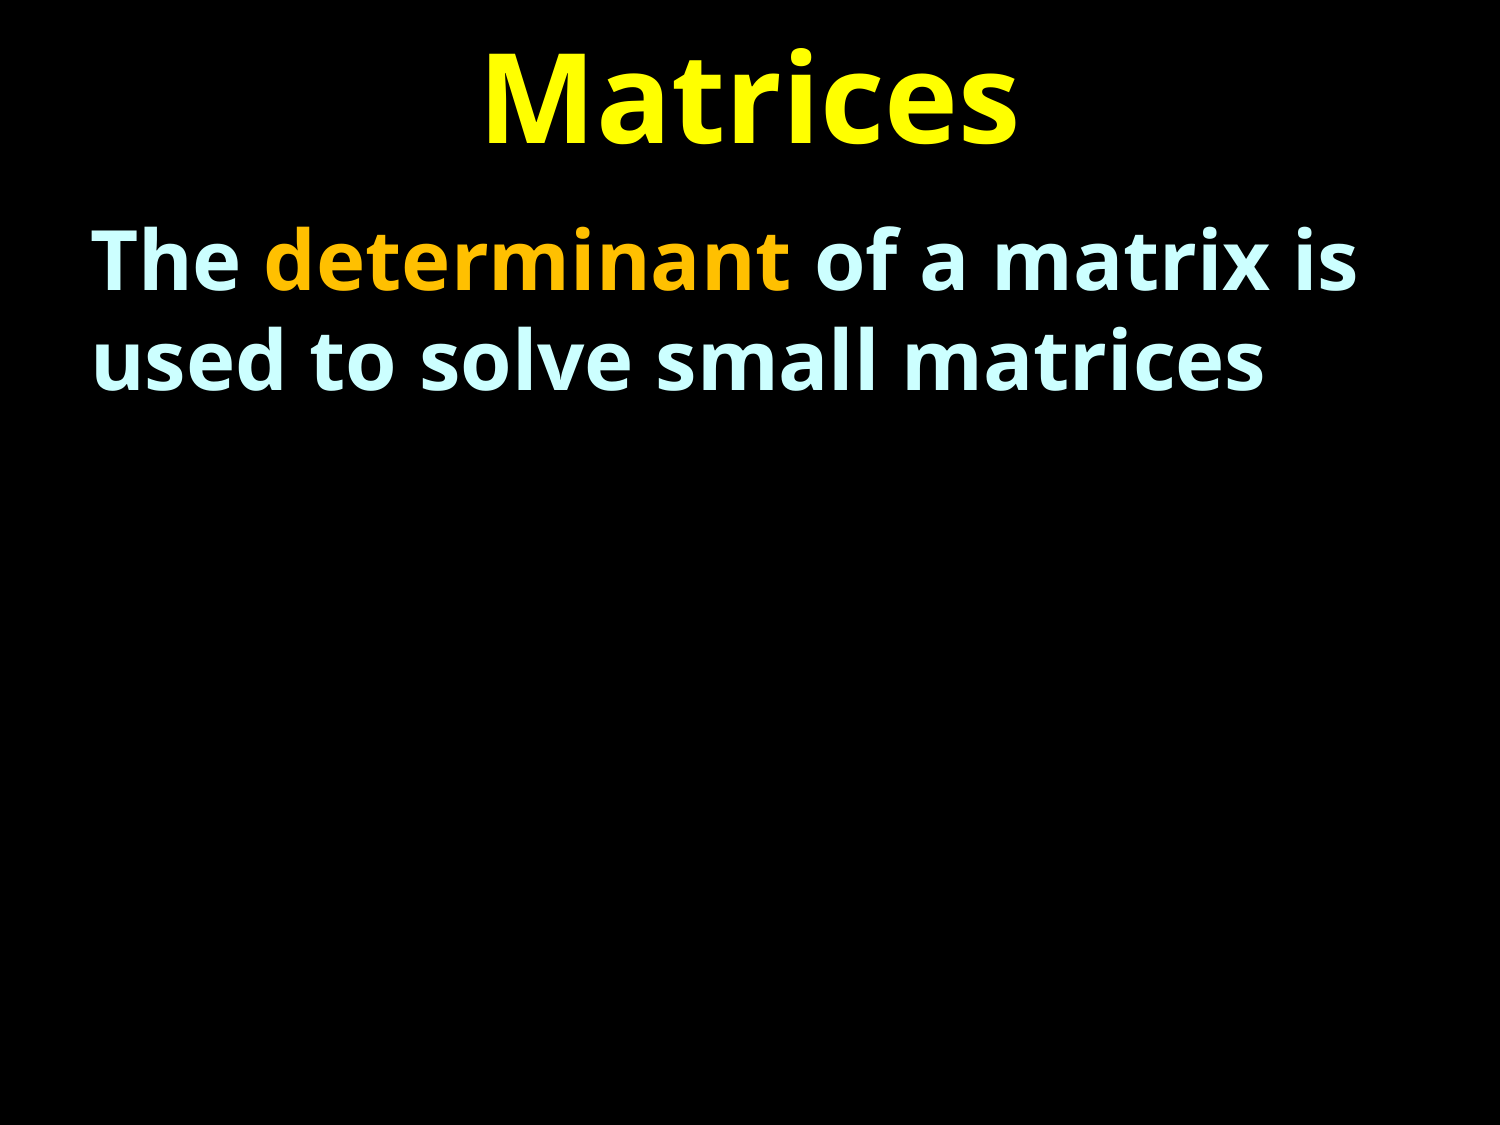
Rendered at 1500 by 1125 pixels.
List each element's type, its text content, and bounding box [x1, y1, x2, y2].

list The determinant of a matrix is used to solve small matrices [75, 200, 1425, 1125]
title Matrices [0, 0, 1500, 188]
